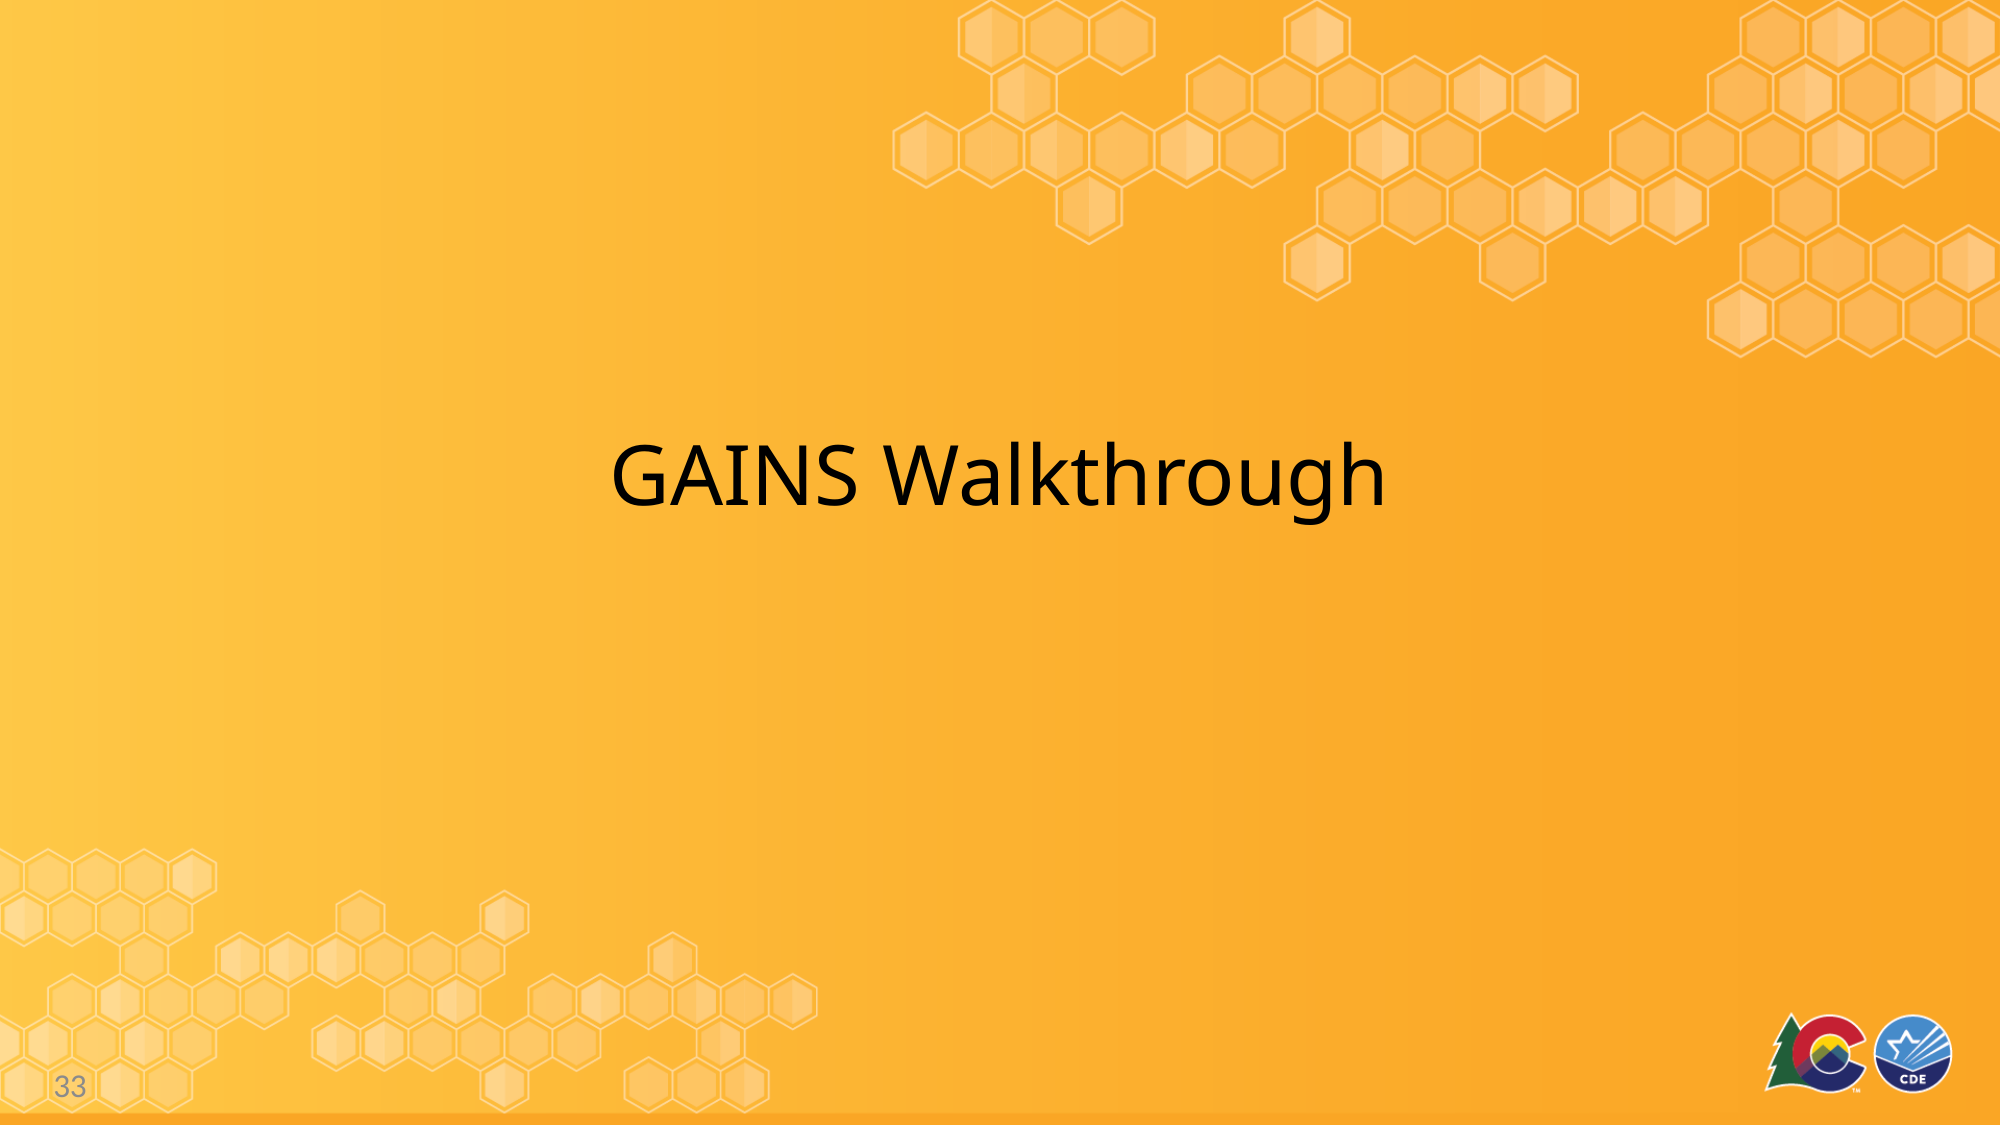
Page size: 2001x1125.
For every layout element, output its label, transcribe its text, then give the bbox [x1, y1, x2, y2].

slide_number 33 [38, 1054, 489, 1115]
title GAINS Walkthrough [0, 425, 2000, 810]
picture [0, 0, 2000, 425]
picture [0, 810, 2000, 1125]
